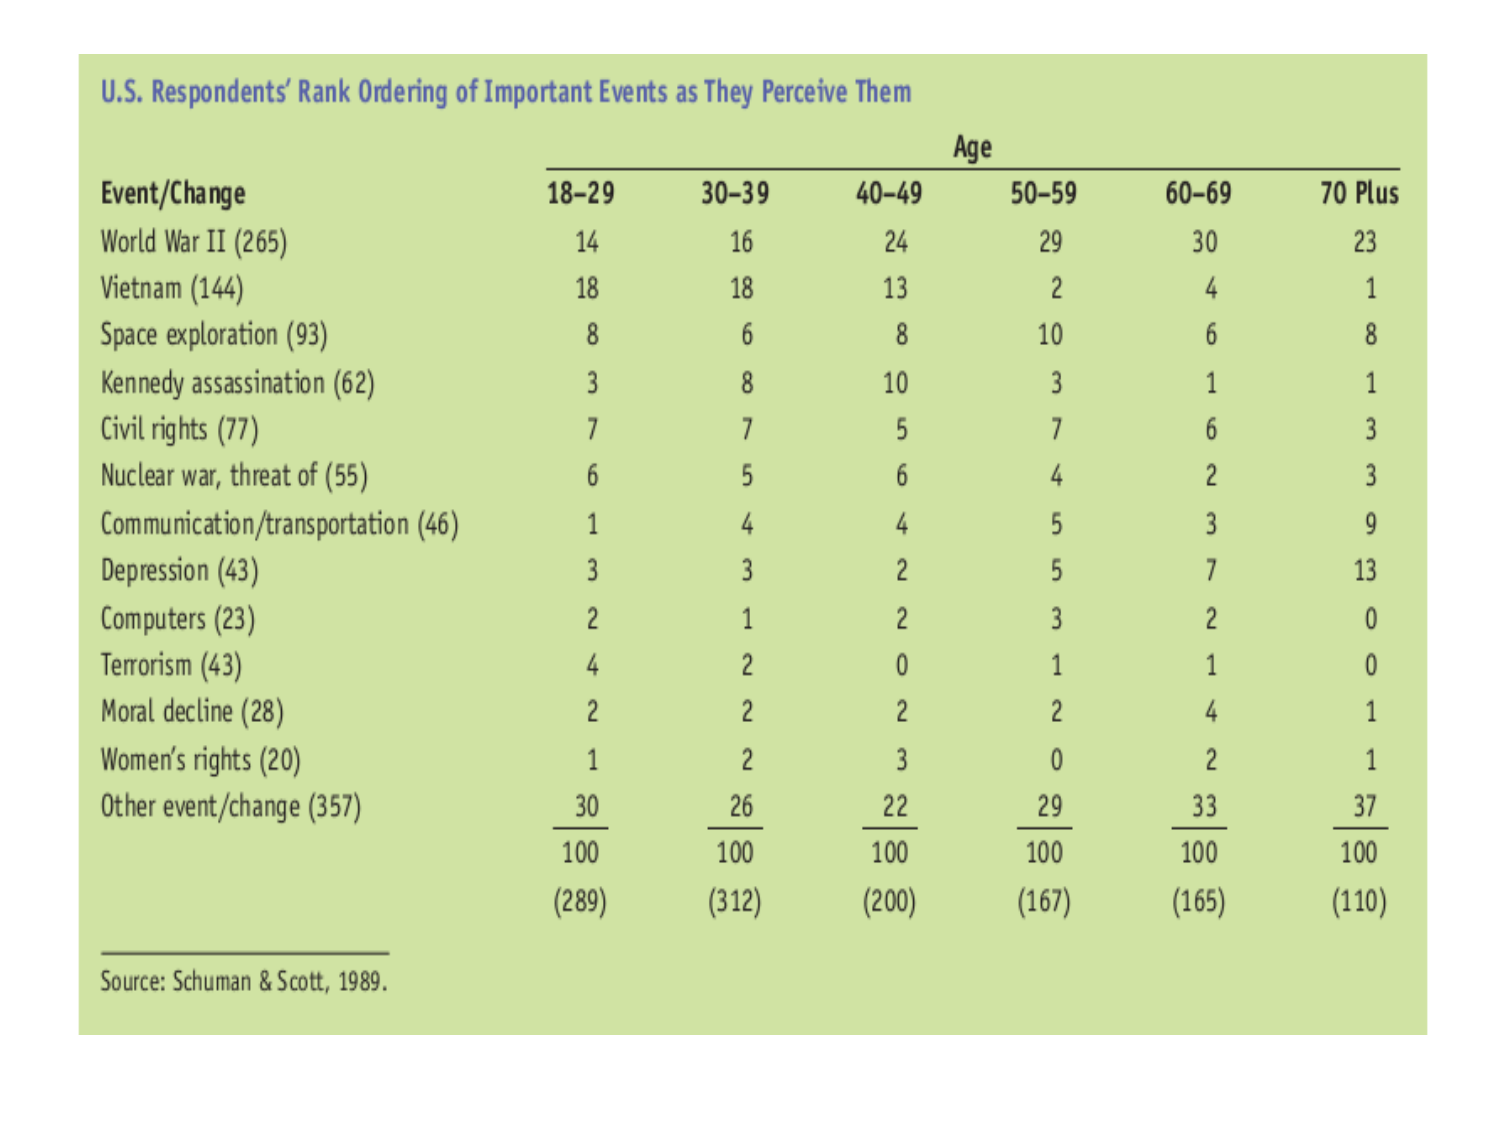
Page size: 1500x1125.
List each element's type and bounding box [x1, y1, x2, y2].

picture [64, 54, 1436, 1036]
